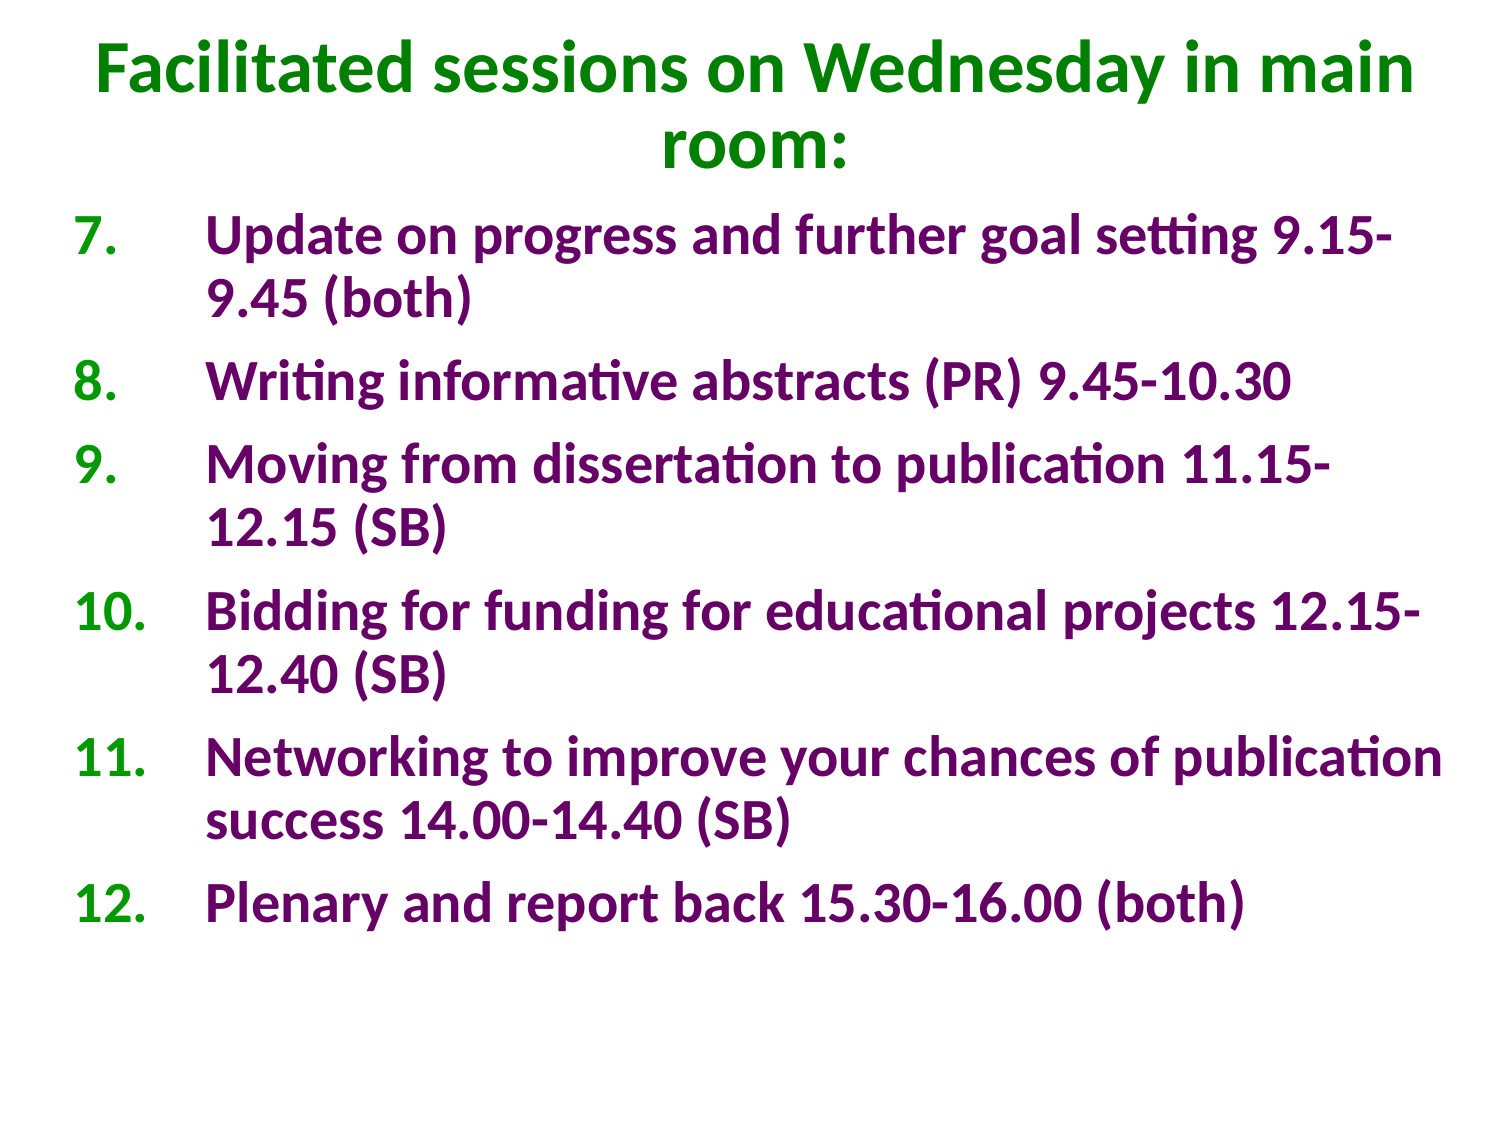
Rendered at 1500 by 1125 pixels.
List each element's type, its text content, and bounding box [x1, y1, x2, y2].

title Facilitated sessions on Wednesday in main room: [40, 30, 1471, 185]
list Update on progress and further goal setting 9.15- 9.45 (both) Writing informative abstracts (PR) 9.45-10.30 Moving from dissertation to publication 11.15-12.15 (SB) Bidding for funding for educational projects 12.15-12.40 (SB) Networking to improve your chances of publication success 14.00-14.40 (SB) Plenary and report back 15.30-16.00 (both) [58, 196, 1471, 963]
